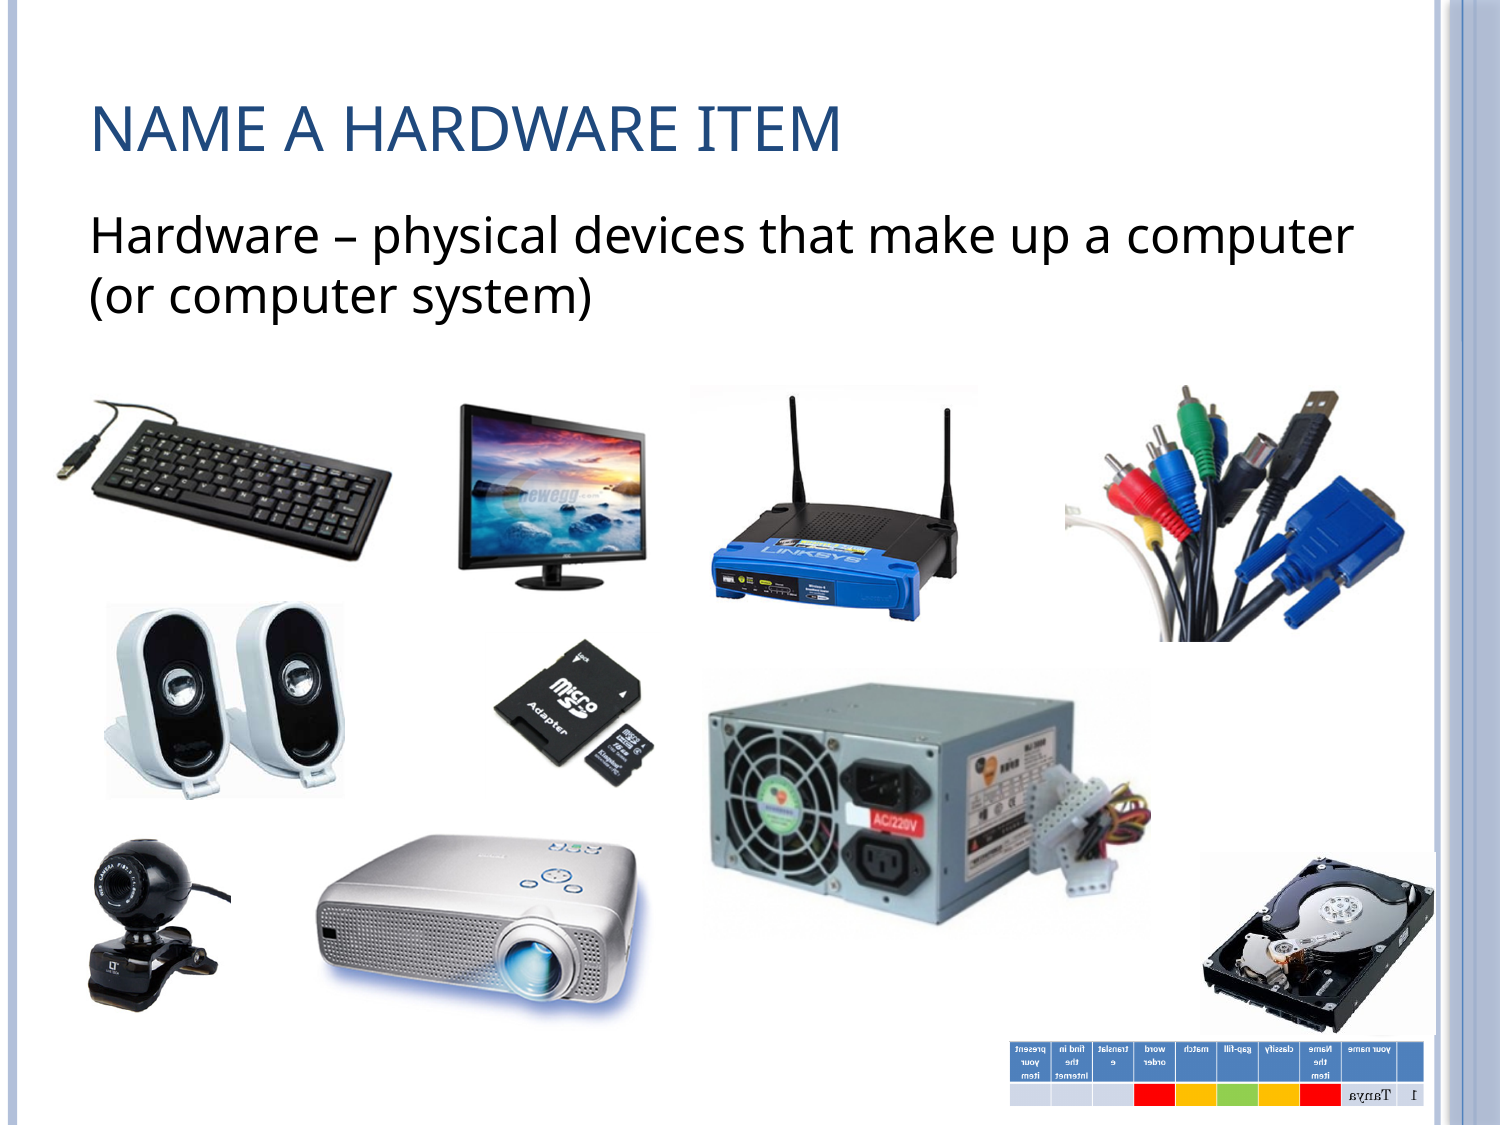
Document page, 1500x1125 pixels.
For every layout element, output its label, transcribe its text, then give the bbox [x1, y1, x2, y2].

picture [1064, 384, 1421, 642]
picture [689, 384, 978, 633]
picture [1200, 851, 1436, 1036]
picture [702, 668, 1152, 941]
picture [1008, 1039, 1424, 1112]
list Hardware – physical devices that make up a computer (or computer system) [75, 196, 1425, 1005]
picture [50, 833, 231, 1014]
picture [442, 384, 661, 601]
title Name a Hardware Item [75, 54, 1425, 172]
picture [104, 600, 346, 801]
picture [301, 815, 657, 1032]
picture [485, 631, 661, 800]
picture [52, 384, 398, 585]
